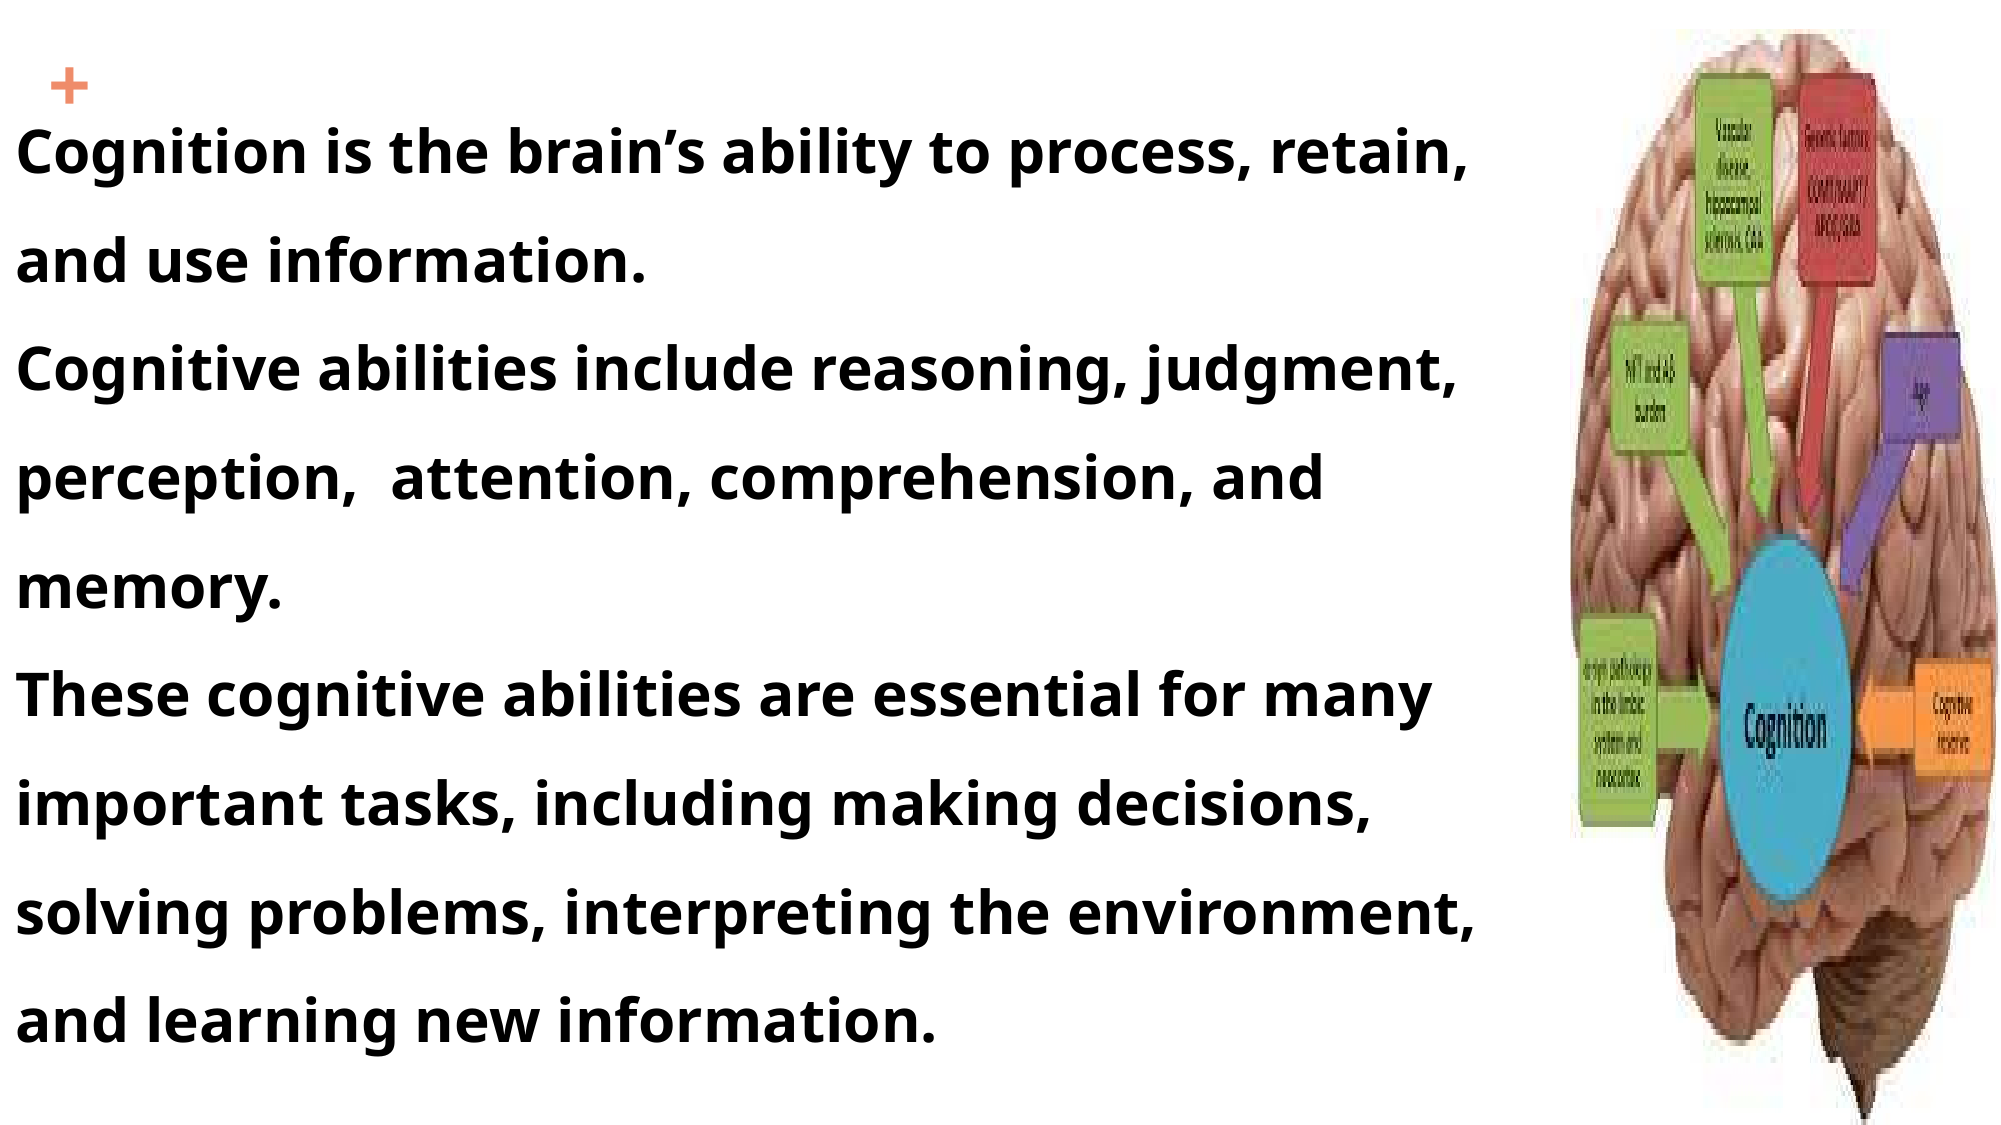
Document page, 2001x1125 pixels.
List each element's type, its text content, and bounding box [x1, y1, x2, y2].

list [1570, 28, 2000, 1125]
title Cognition is the brain’s ability to process, retain, and use information. Cognitive abilities include reasoning, judgment, perception, attention, comprehension, and memory. These cognitive abilities are essential for many important tasks, including making decisions, solving problems, interpreting the environment, and learning new information. [0, 92, 1563, 1063]
